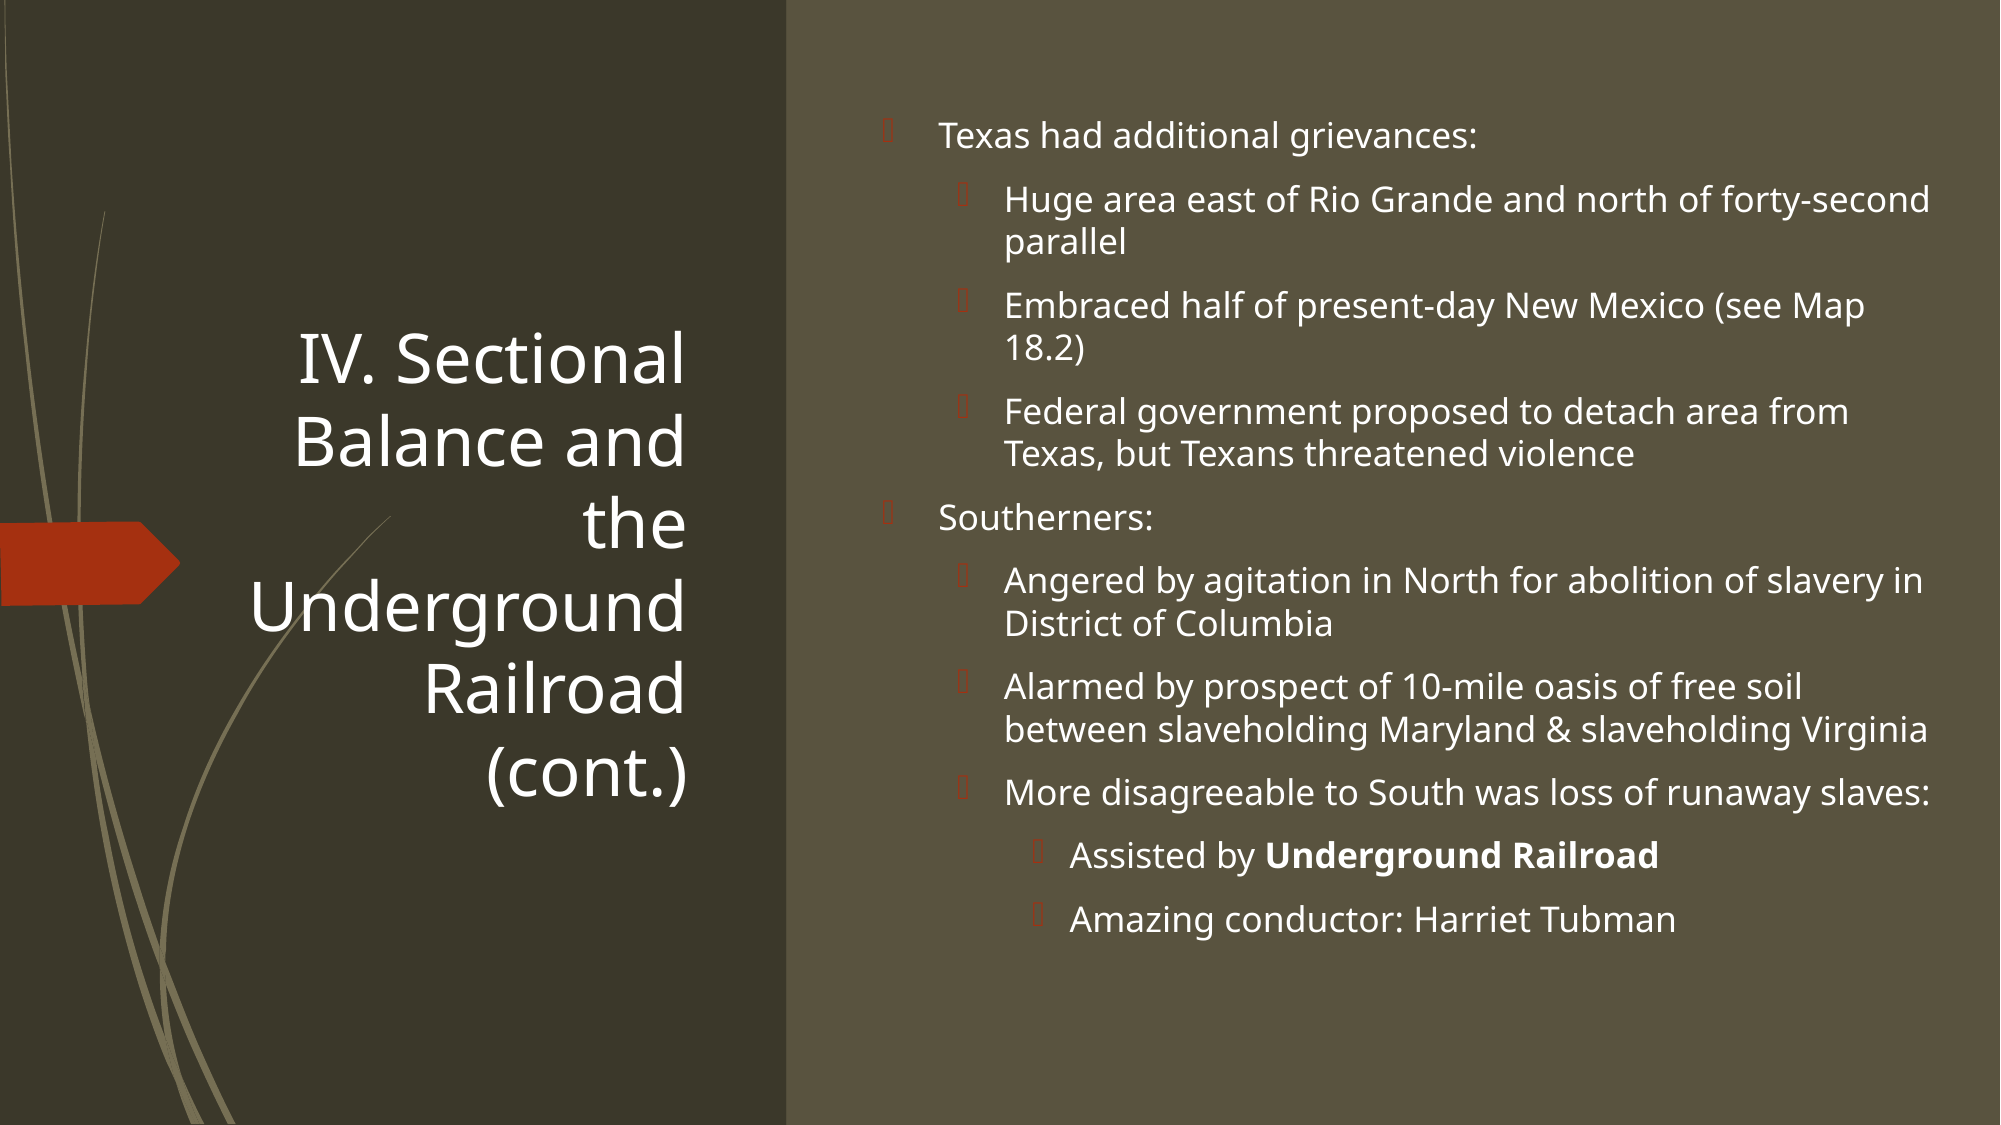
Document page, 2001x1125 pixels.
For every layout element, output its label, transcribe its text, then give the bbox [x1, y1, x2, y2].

text_box [785, 0, 2000, 1125]
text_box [4, 0, 392, 1125]
text_box [392, 0, 785, 1125]
title IV. Sectional Balance and the Underground Railroad (cont.) [395, 179, 703, 946]
list Texas had additional grievances: Huge area east of Rio Grande and north of forty-second parallel Embraced half of present-day New Mexico (see Map 18.2) Federal government proposed to detach area from Texas, but Texans threatened violence Southerners: Angered by agitation in North for abolition of slavery in District of Columbia Alarmed by prospect of 10-mile oasis of free soil between slaveholding Maryland & slaveholding Virginia More disagreeable to South was loss of runaway slaves: Assisted by Underground Railroad Amazing conductor: Harriet Tubman [867, 46, 1950, 1078]
